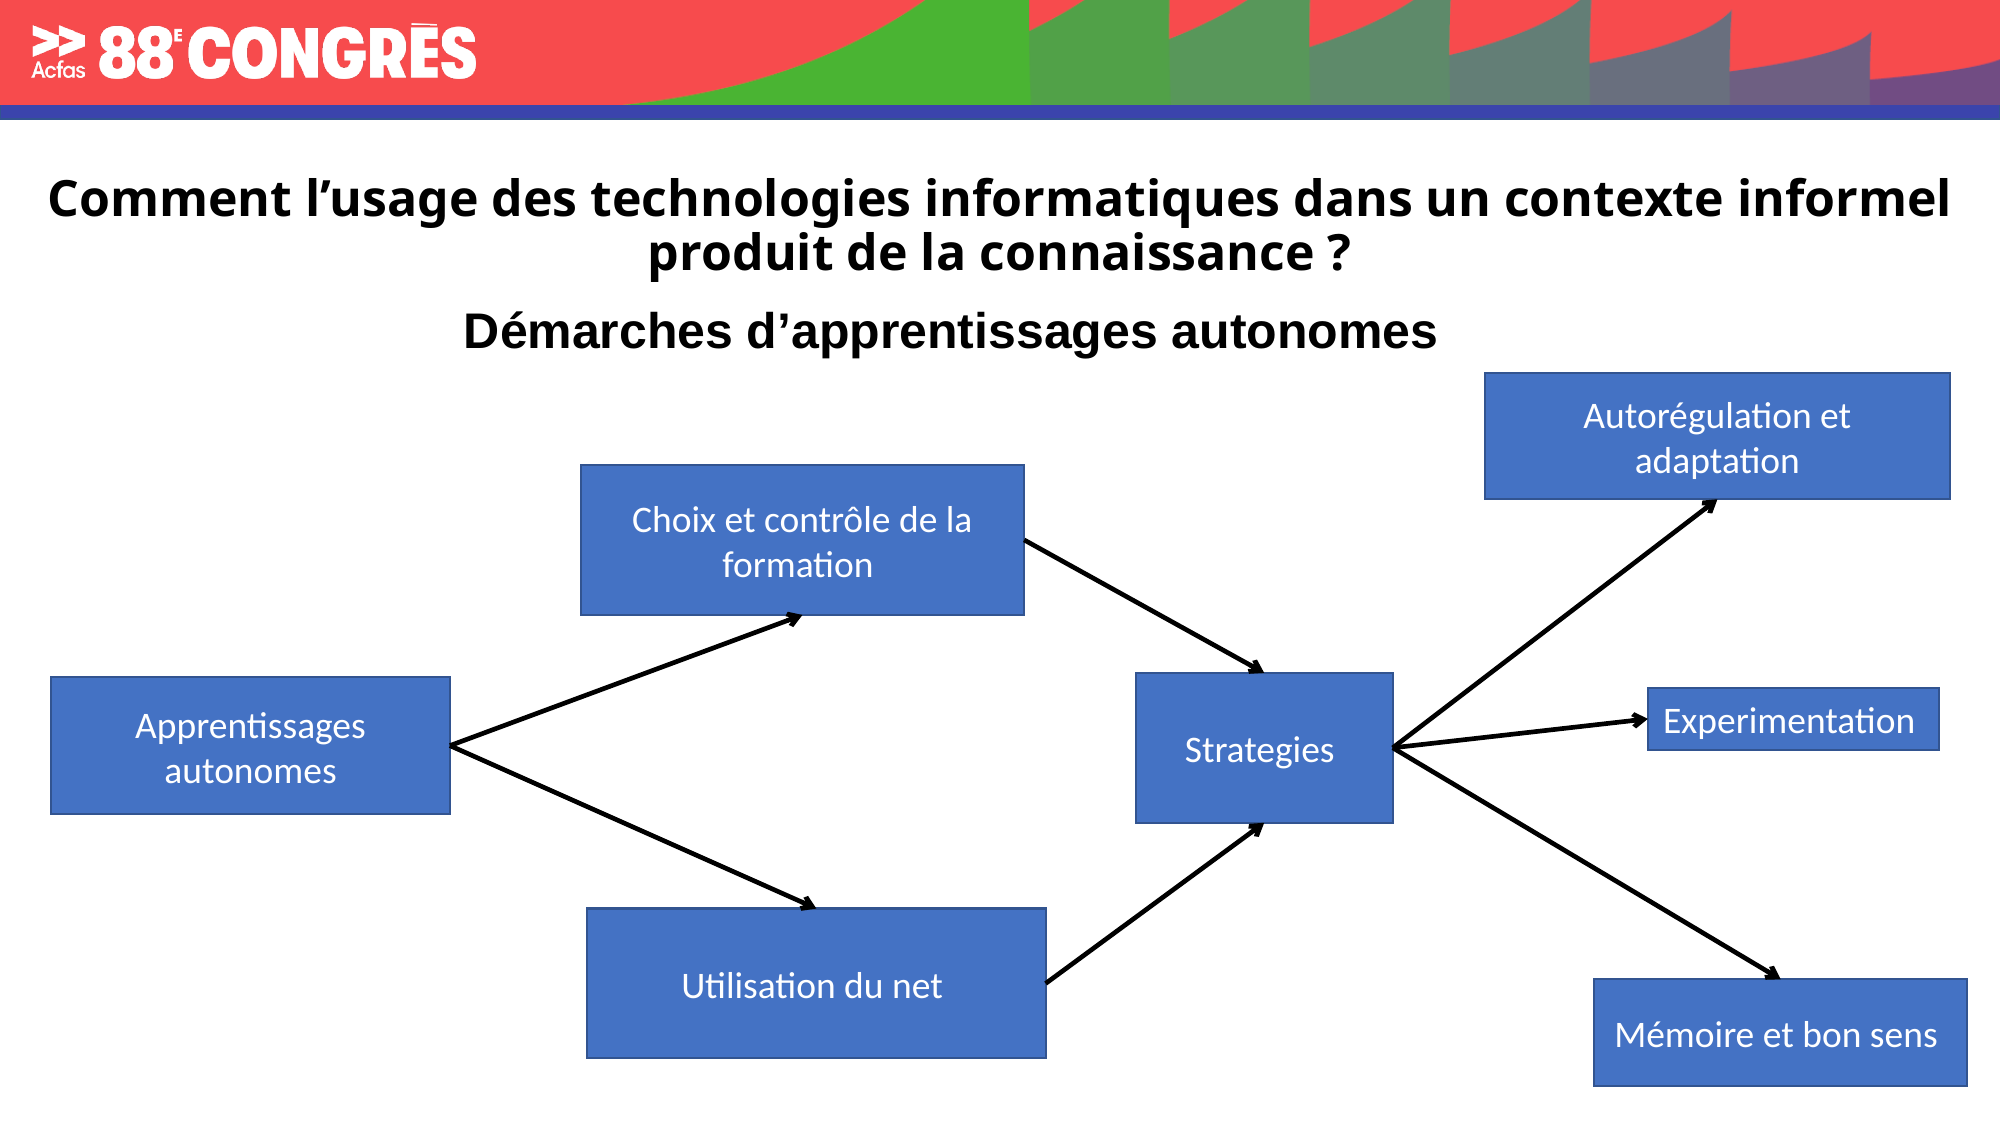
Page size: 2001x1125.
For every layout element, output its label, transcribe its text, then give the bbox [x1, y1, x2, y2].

text_box Mémoire et bon sens [1593, 978, 1968, 1087]
text_box Utilisation du net [586, 907, 1047, 1059]
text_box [1392, 499, 1718, 747]
text_box Strategies [1135, 672, 1392, 824]
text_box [1392, 718, 1648, 747]
text_box Autorégulation et adaptation [1484, 372, 1951, 500]
text_box Comment l’usage des technologies informatiques dans un contexte informel produit de la connaissance ? [0, 166, 2000, 317]
text_box Choix et contrôle de la formation [580, 464, 1025, 616]
text_box Apprentissages autonomes [50, 676, 451, 815]
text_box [449, 745, 817, 909]
text_box [0, 105, 2000, 120]
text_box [1045, 822, 1265, 984]
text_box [1024, 539, 1265, 673]
text_box Démarches d’apprentissages autonomes [443, 291, 1460, 367]
text_box Experimentation [1718, 687, 1940, 751]
picture [0, 0, 2000, 105]
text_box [1392, 747, 1781, 980]
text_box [449, 614, 803, 735]
